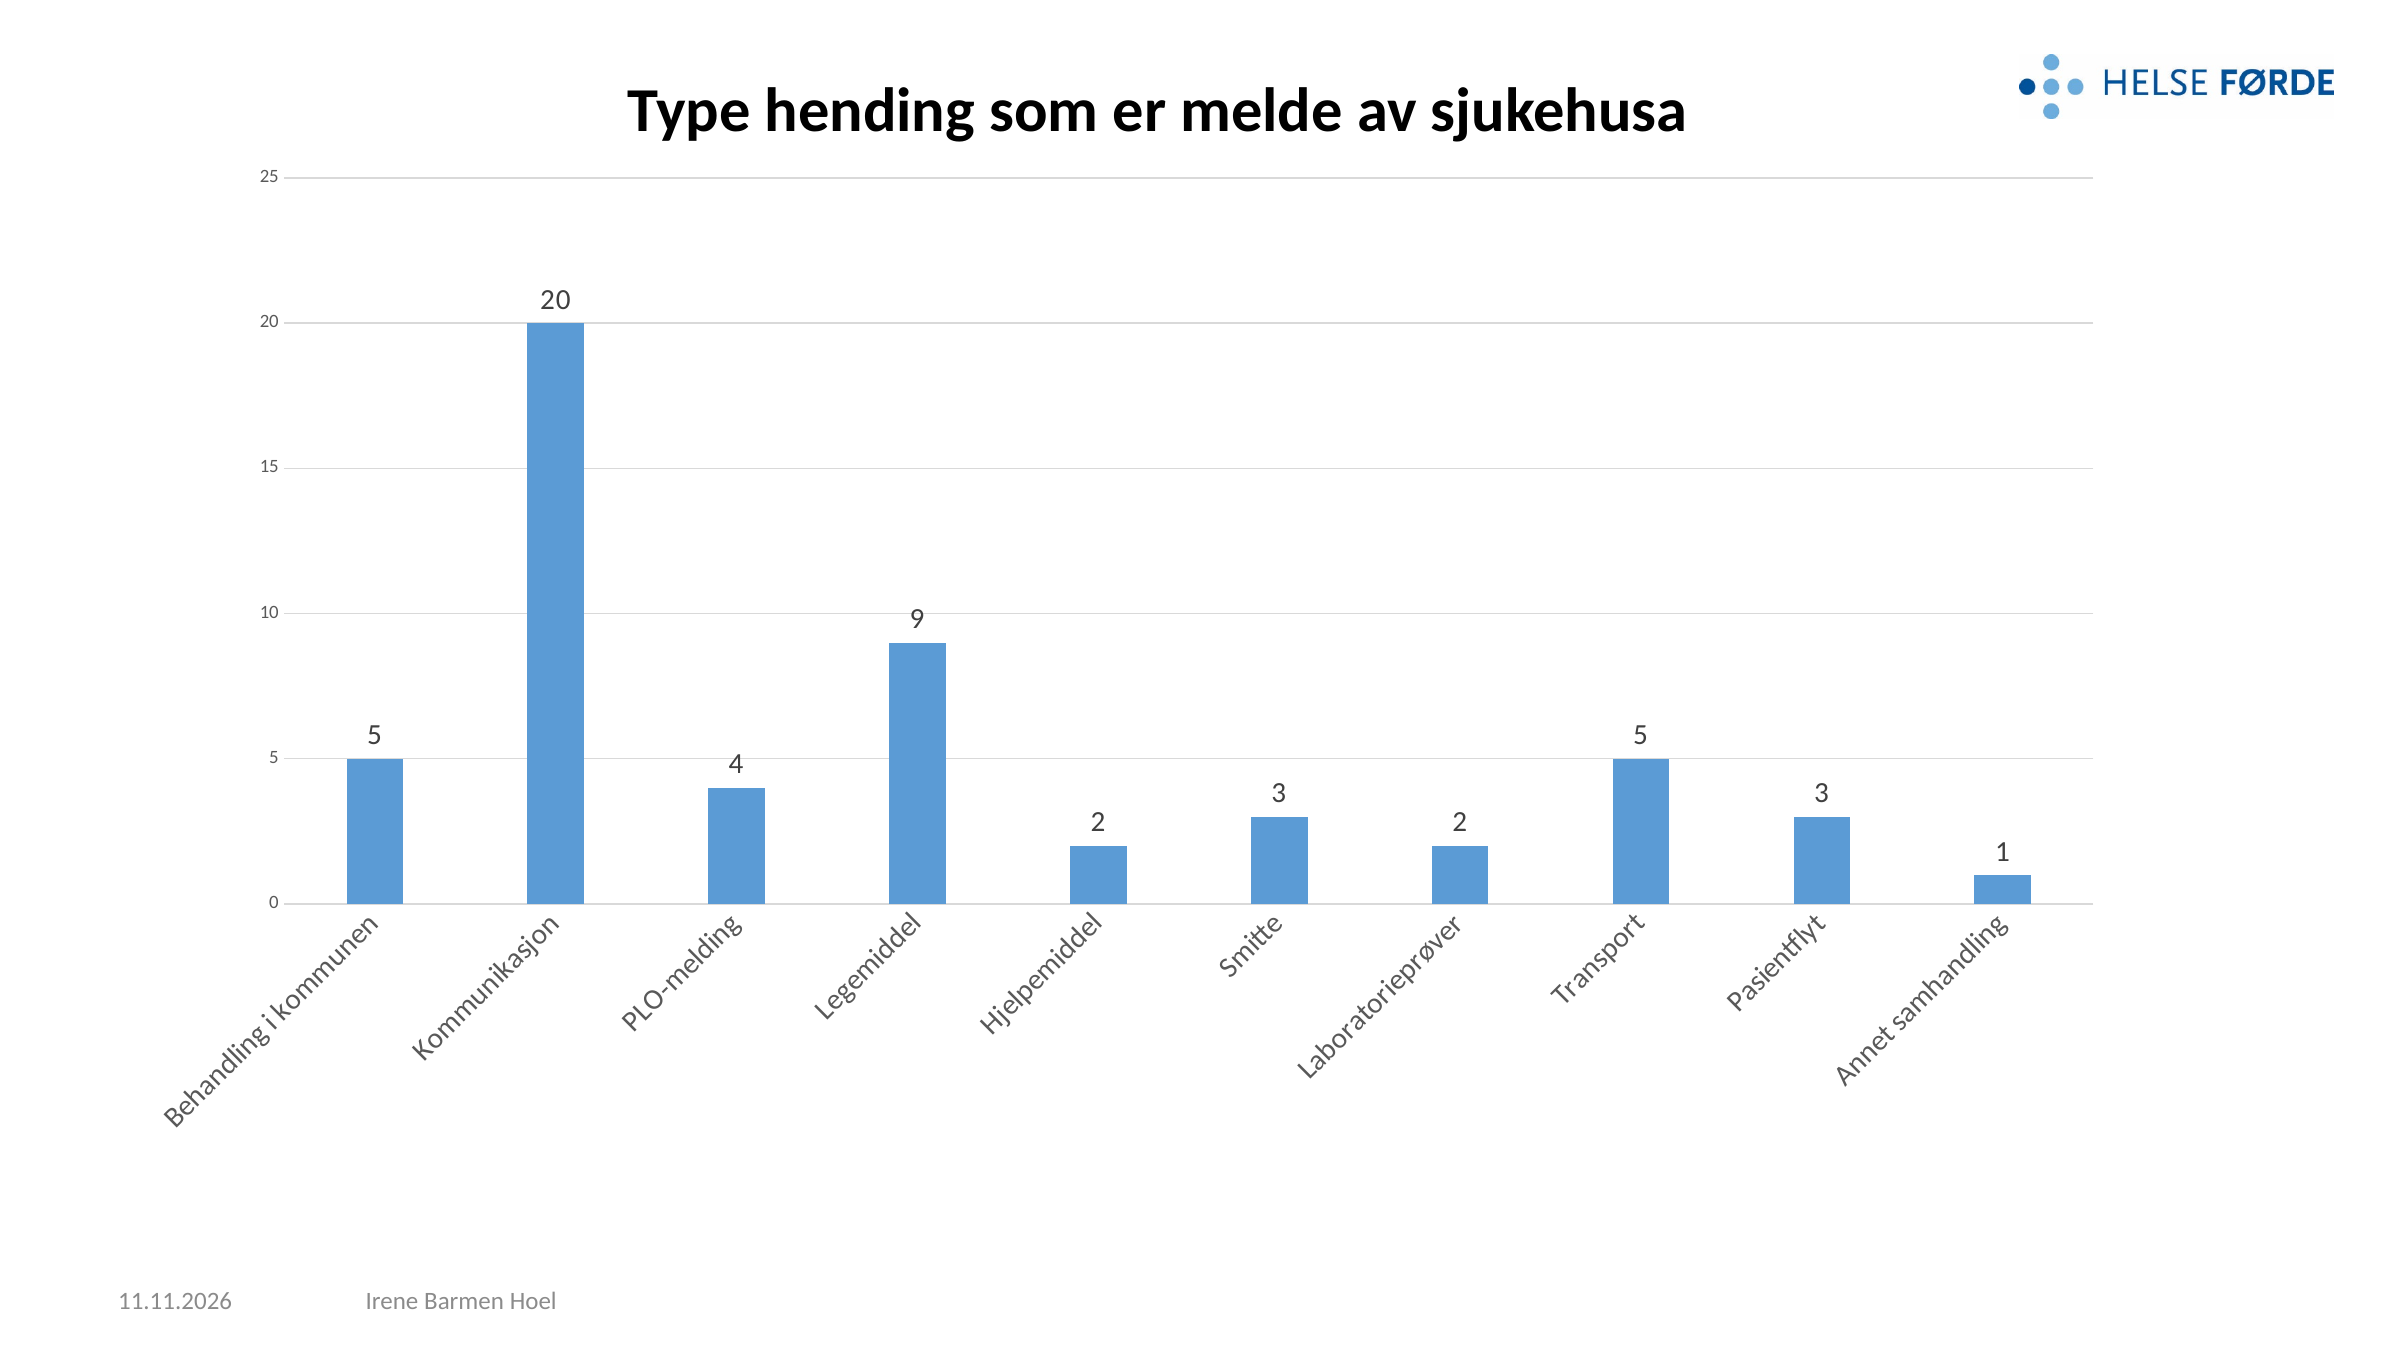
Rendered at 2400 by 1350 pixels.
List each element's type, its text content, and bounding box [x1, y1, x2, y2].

chart [118, 154, 2121, 1241]
picture [2019, 54, 2334, 119]
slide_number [118, 1281, 308, 1318]
footer Irene Barmen Hoel [365, 1281, 1831, 1318]
title Type hending som er melde av sjukehusa [118, 77, 2198, 155]
